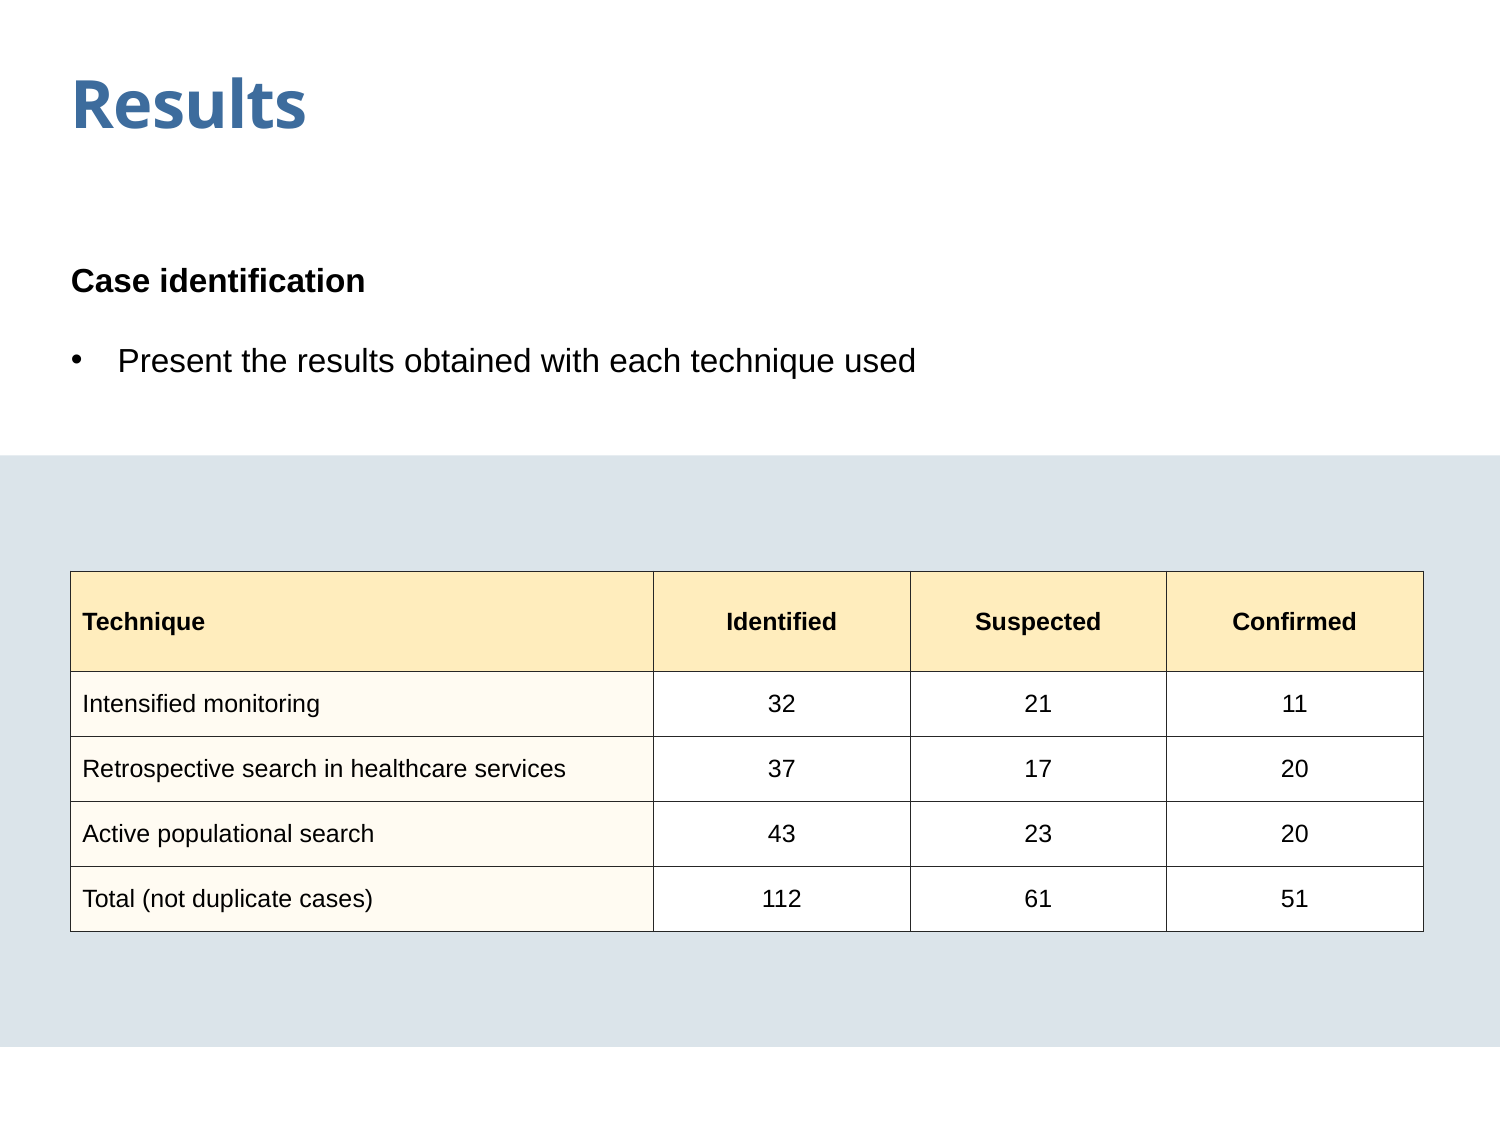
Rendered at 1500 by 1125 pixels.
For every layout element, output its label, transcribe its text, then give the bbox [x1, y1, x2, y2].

table_cell 23 [911, 802, 1166, 866]
table_cell 21 [911, 672, 1166, 736]
table_cell Intensified monitoring [71, 672, 653, 736]
table_header Suspected [911, 572, 1166, 671]
table_cell 61 [911, 867, 1166, 931]
table_cell 32 [654, 672, 910, 736]
table_cell Active populational search [71, 802, 653, 866]
table_cell Total (not duplicate cases) [71, 867, 653, 931]
table_header Confirmed [1167, 572, 1423, 671]
table_header Identified [654, 572, 910, 671]
table_cell Retrospective search in healthcare services [71, 737, 653, 801]
text_box Results [70, 62, 1198, 143]
table_cell 51 [1167, 867, 1423, 931]
table_cell 20 [1167, 737, 1423, 801]
table_cell 17 [911, 737, 1166, 801]
table_header Technique [71, 572, 653, 671]
table_cell 20 [1167, 802, 1423, 866]
table_cell 37 [654, 737, 910, 801]
text_box [0, 453, 1500, 1049]
table_cell 11 [1167, 672, 1423, 736]
table_cell 43 [654, 802, 910, 866]
table_cell 112 [654, 867, 910, 931]
text_box Case identification Present the results obtained with each technique used [70, 259, 1066, 380]
